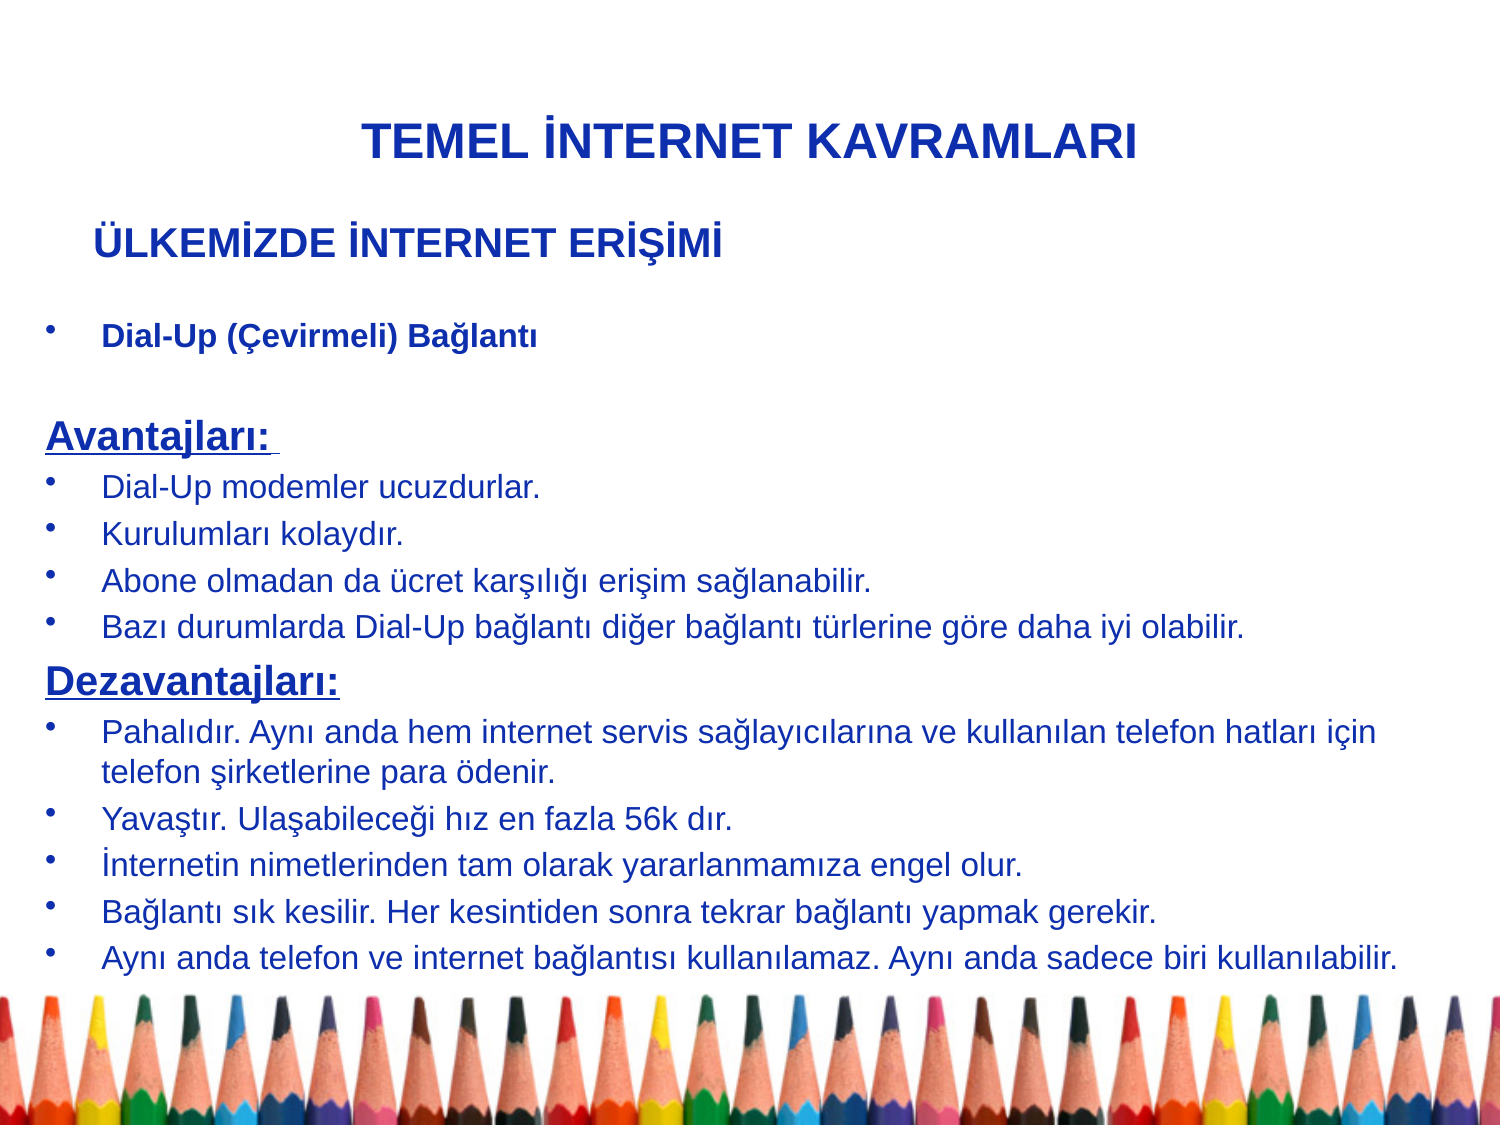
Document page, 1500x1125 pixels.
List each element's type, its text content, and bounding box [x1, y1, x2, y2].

text_box Dial-Up (Çevirmeli) Bağlantı Avantajları: Dial-Up modemler ucuzdurlar. Kurulumları kolaydır. Abone olmadan da ücret karşılığı erişim sağlanabilir. Bazı durumlarda Dial-Up bağlantı diğer bağlantı türlerine göre daha iyi olabilir. Dezavantajları: Pahalıdır. Aynı anda hem internet servis sağlayıcılarına ve kullanılan telefon hatları için telefon şirketlerine para ödenir. Yavaştır. Ulaşabileceği hız en fazla 56k dır. İnternetin nimetlerinden tam olarak yararlanmamıza engel olur. Bağlantı sık kesilir. Her kesintiden sonra tekrar bağlantı yapmak gerekir. Aynı anda telefon ve internet bağlantısı kullanılamaz. Aynı anda sadece biri kullanılabilir. [29, 306, 1500, 1009]
text_box [88, 208, 1436, 306]
picture [0, 0, 1500, 1125]
title TEMEL İNTERNET KAVRAMLARI [75, 45, 1425, 233]
text_box Ülkemİzde İnternet erİşİmİ [78, 208, 1400, 273]
text_box [88, 1009, 1436, 1083]
